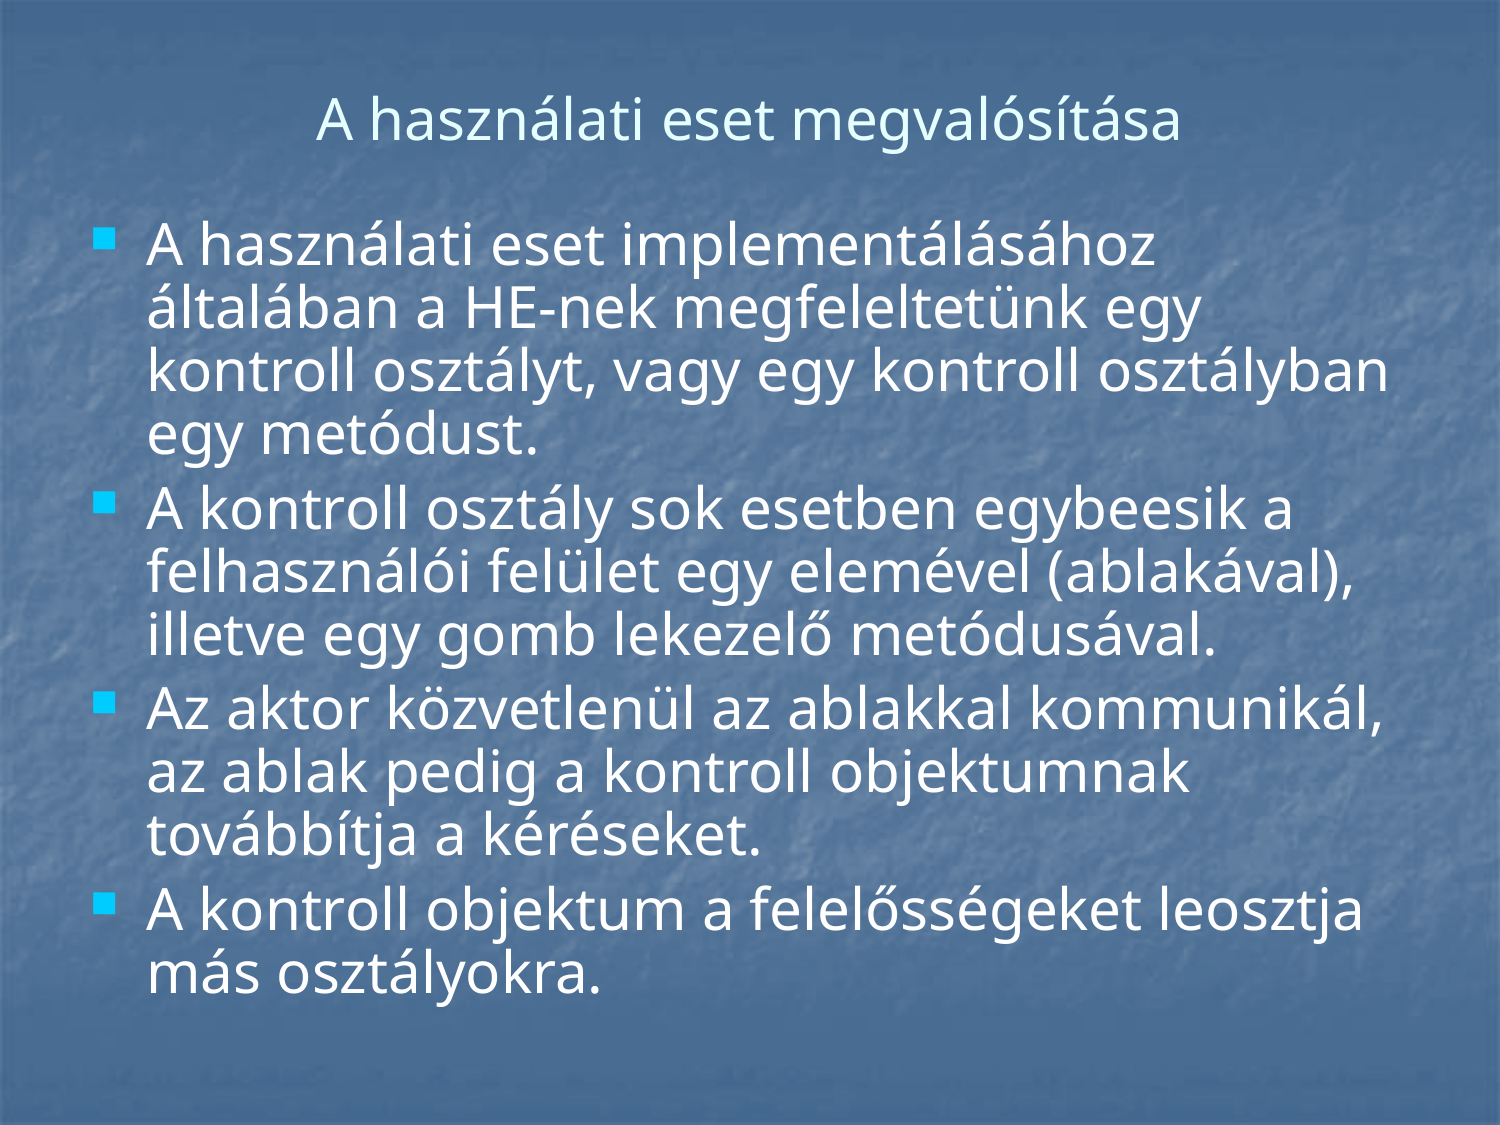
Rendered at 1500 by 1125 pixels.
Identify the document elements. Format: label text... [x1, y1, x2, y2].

list A használati eset implementálásához általában a HE-nek megfeleltetünk egy kontroll osztályt, vagy egy kontroll osztályban egy metódust. A kontroll osztály sok esetben egybeesik a felhasználói felület egy elemével (ablakával), illetve egy gomb lekezelő metódusával. Az aktor közvetlenül az ablakkal kommunikál, az ablak pedig a kontroll objektumnak továbbítja a kéréseket. A kontroll objektum a felelősségeket leosztja más osztályokra. [74, 207, 1426, 1001]
title A használati eset megvalósítása [74, 62, 1426, 173]
